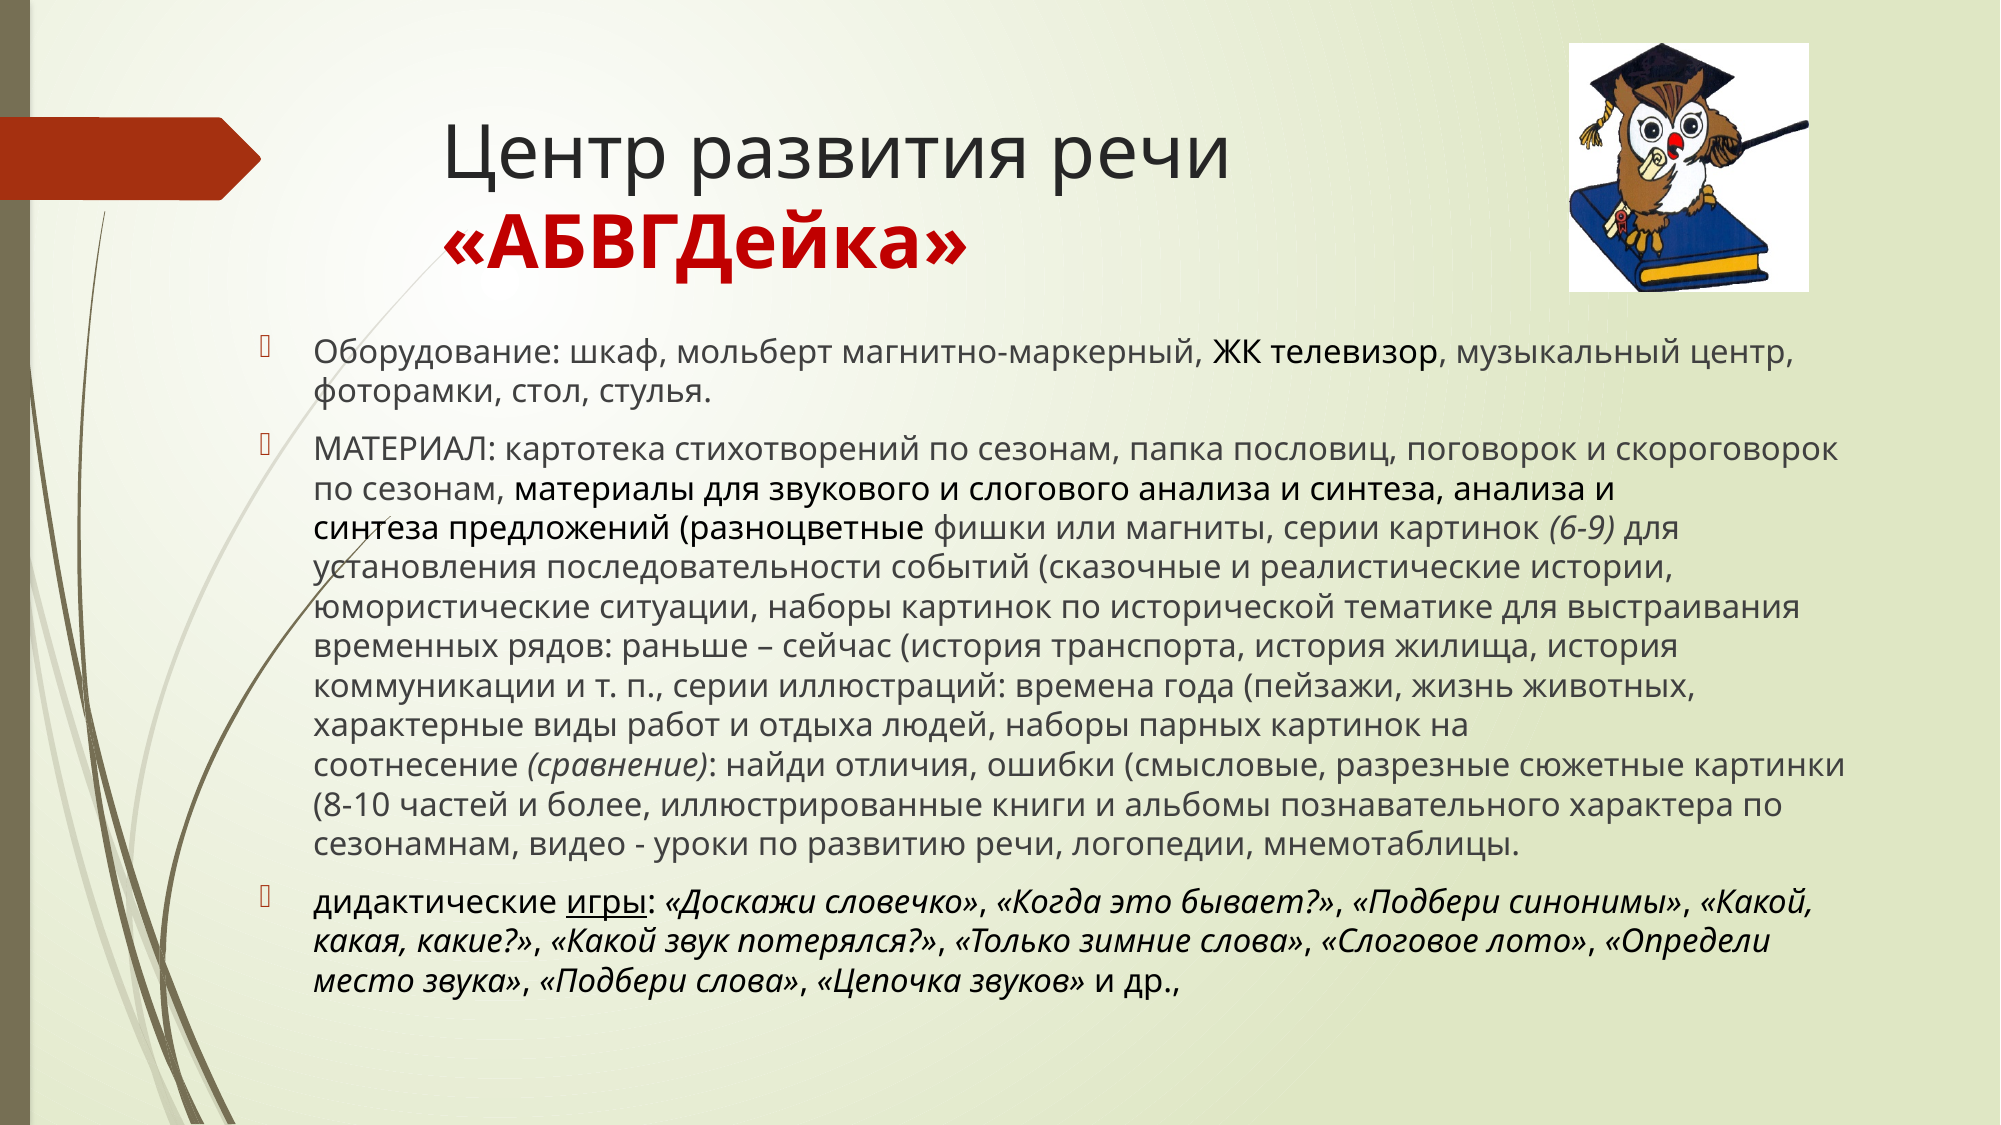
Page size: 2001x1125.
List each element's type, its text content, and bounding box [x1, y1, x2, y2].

title Центр развития речи «АБВГДейка» [426, 95, 1301, 306]
picture [1569, 43, 1809, 292]
list Оборудование: шкаф, мольберт магнитно-маркерный, ЖК телевизор, музыкальный центр, фоторамки, стол, стулья. МАТЕРИАЛ: картотека стихотворений по сезонам, папка пословиц, поговорок и скороговорок по сезонам, материалы для звукового и слогового анализа и синтеза, анализа и синтеза предложений (разноцветные фишки или магниты, серии картинок (6-9) для установления последовательности событий (сказочные и реалистические истории, юмористические ситуации, наборы картинок по исторической тематике для выстраивания временных рядов: раньше – сейчас (история транспорта, история жилища, история коммуникации и т. п., серии иллюстраций: времена года (пейзажи, жизнь животных, характерные виды работ и отдыха людей, наборы парных картинок на соотнесение (сравнение): найди отличия, ошибки (смысловые, разрезные сюжетные картинки (8-10 частей и более, иллюстрированные книги и альбомы познавательного характера по сезонамнам, видео - уроки по развитию речи, логопедии, мнемотаблицы. дидактические игры: «Доскажи словечко», «Когда это бывает?», «Подбери синонимы», «Какой, какая, какие?», «Какой звук потерялся?», «Только зимние слова», «Слоговое лото», «Определи место звука», «Подбери слова», «Цепочка звуков» и др., [244, 322, 1888, 1013]
